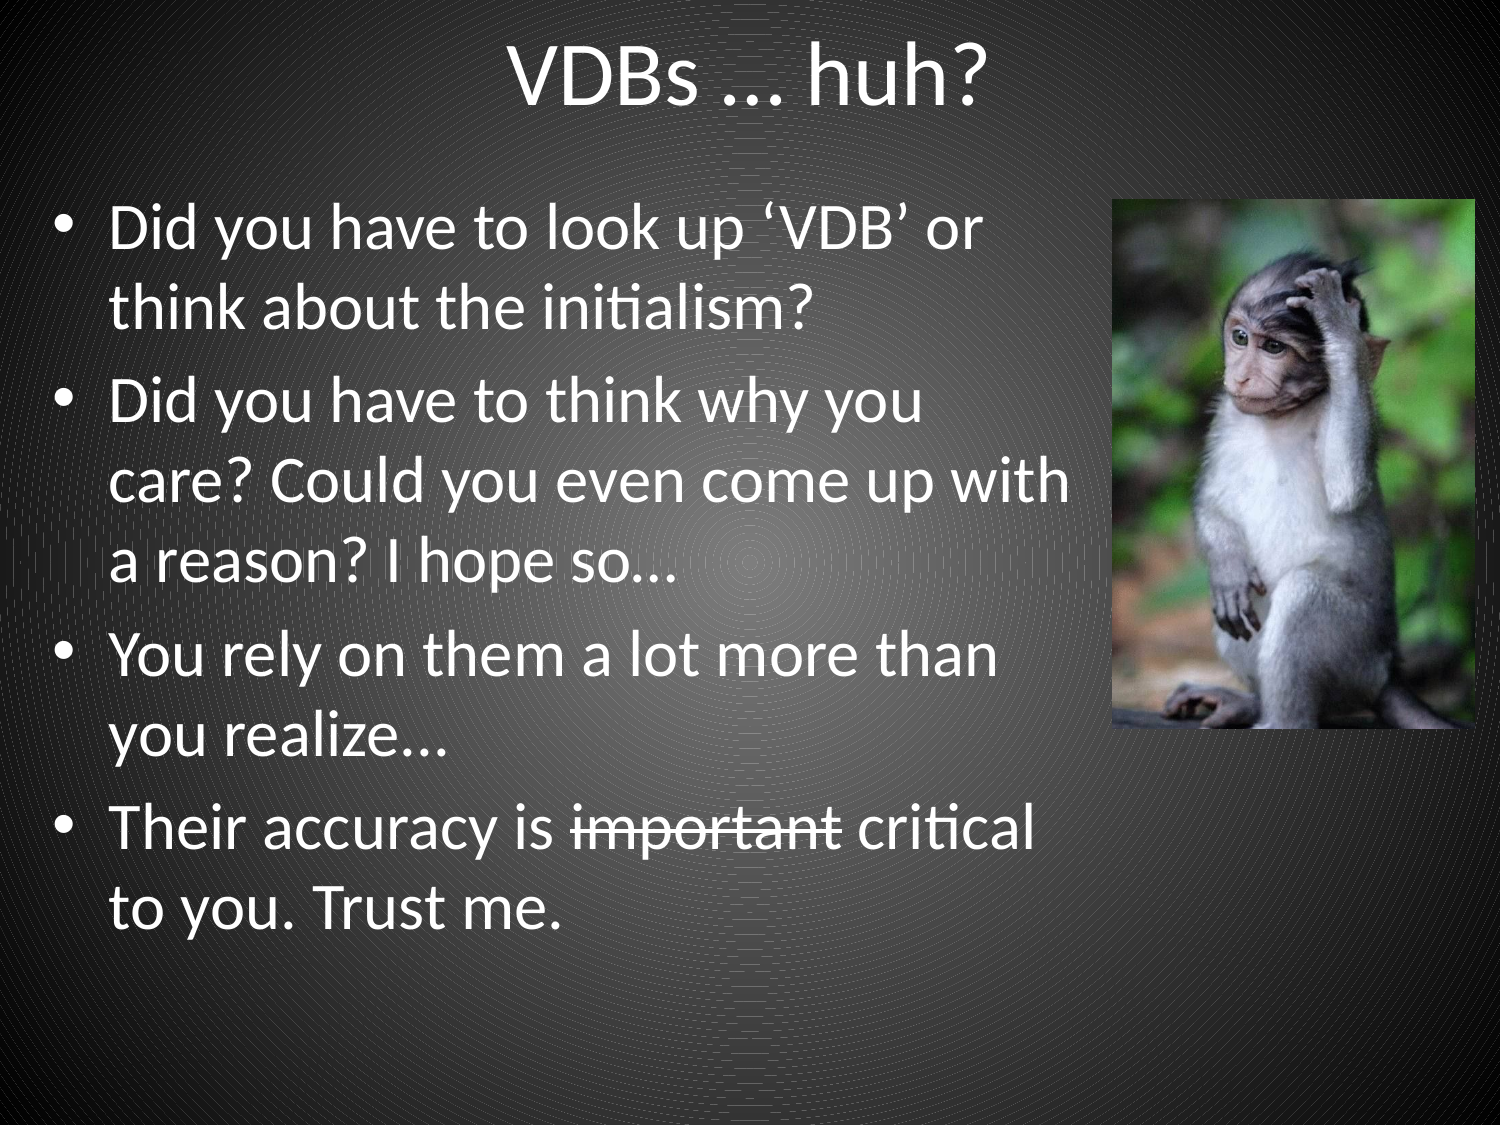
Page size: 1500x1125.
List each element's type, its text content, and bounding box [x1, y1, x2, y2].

list Did you have to look up ‘VDB’ or think about the initialism? Did you have to think why you care? Could you even come up with a reason? I hope so… You rely on them a lot more than you realize... Their accuracy is important critical to you. Trust me. [37, 174, 1100, 975]
title VDBs … huh? [75, 0, 1425, 138]
picture [1112, 199, 1476, 729]
